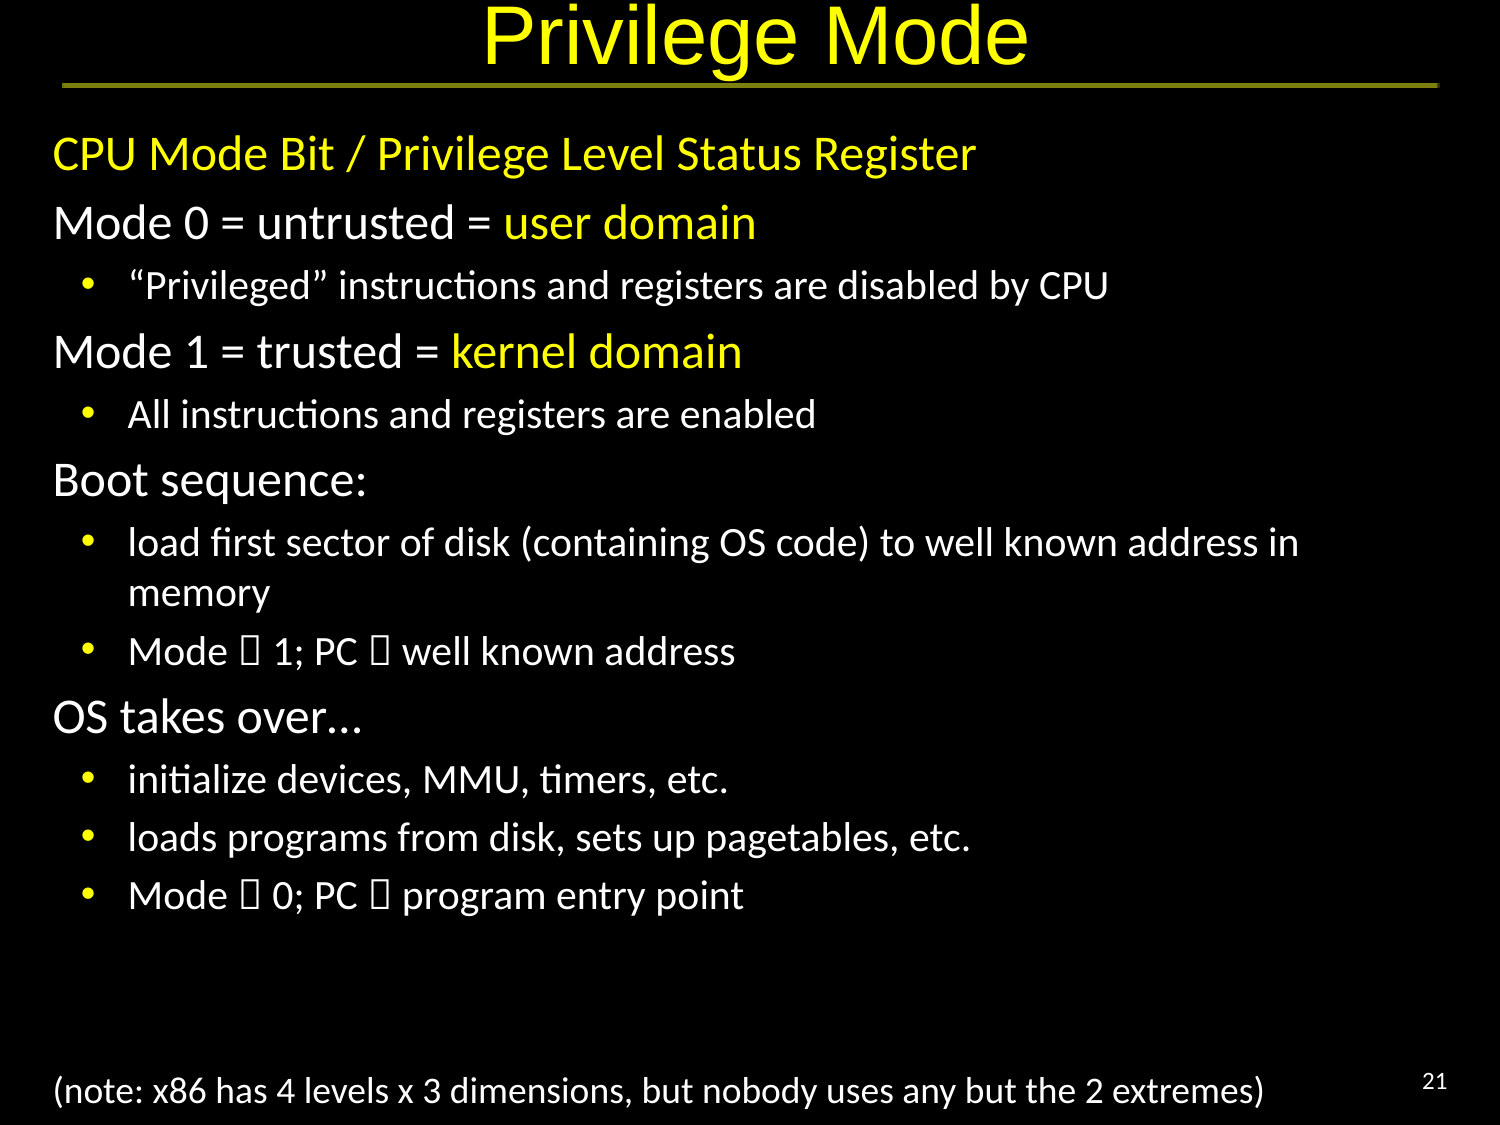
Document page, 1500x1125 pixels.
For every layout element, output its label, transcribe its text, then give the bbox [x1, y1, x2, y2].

title Privilege Mode [24, 0, 1488, 63]
list CPU Mode Bit / Privilege Level Status Register Mode 0 = untrusted = user domain “Privileged” instructions and registers are disabled by CPU Mode 1 = trusted = kernel domain All instructions and registers are enabled Boot sequence: load first sector of disk (containing OS code) to well known address in memory Mode  1; PC  well known address OS takes over… initialize devices, MMU, timers, etc. loads programs from disk, sets up pagetables, etc. Mode  0; PC  program entry point (note: x86 has 4 levels x 3 dimensions, but nobody uses any but the 2 extremes) [37, 112, 1463, 1063]
picture [62, 83, 1440, 88]
